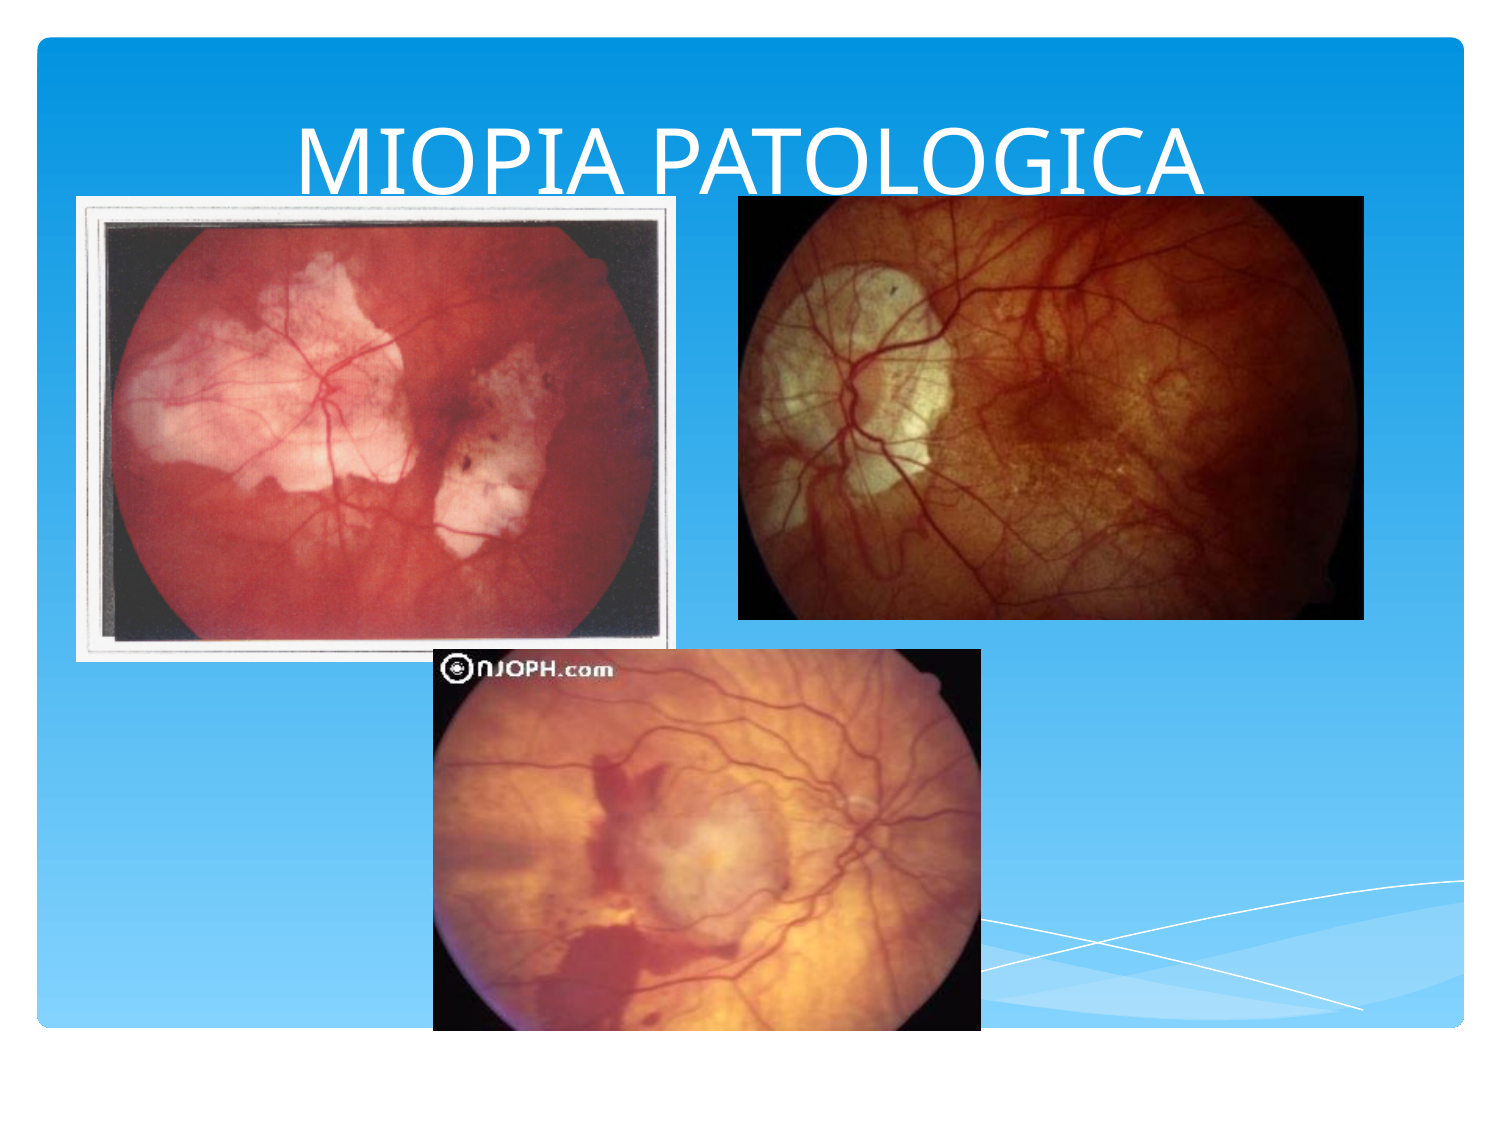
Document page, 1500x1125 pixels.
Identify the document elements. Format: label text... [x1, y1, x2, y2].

picture [76, 196, 981, 1031]
picture [738, 196, 1364, 620]
title MIOPIA PATOLOGICA [75, 55, 1425, 261]
